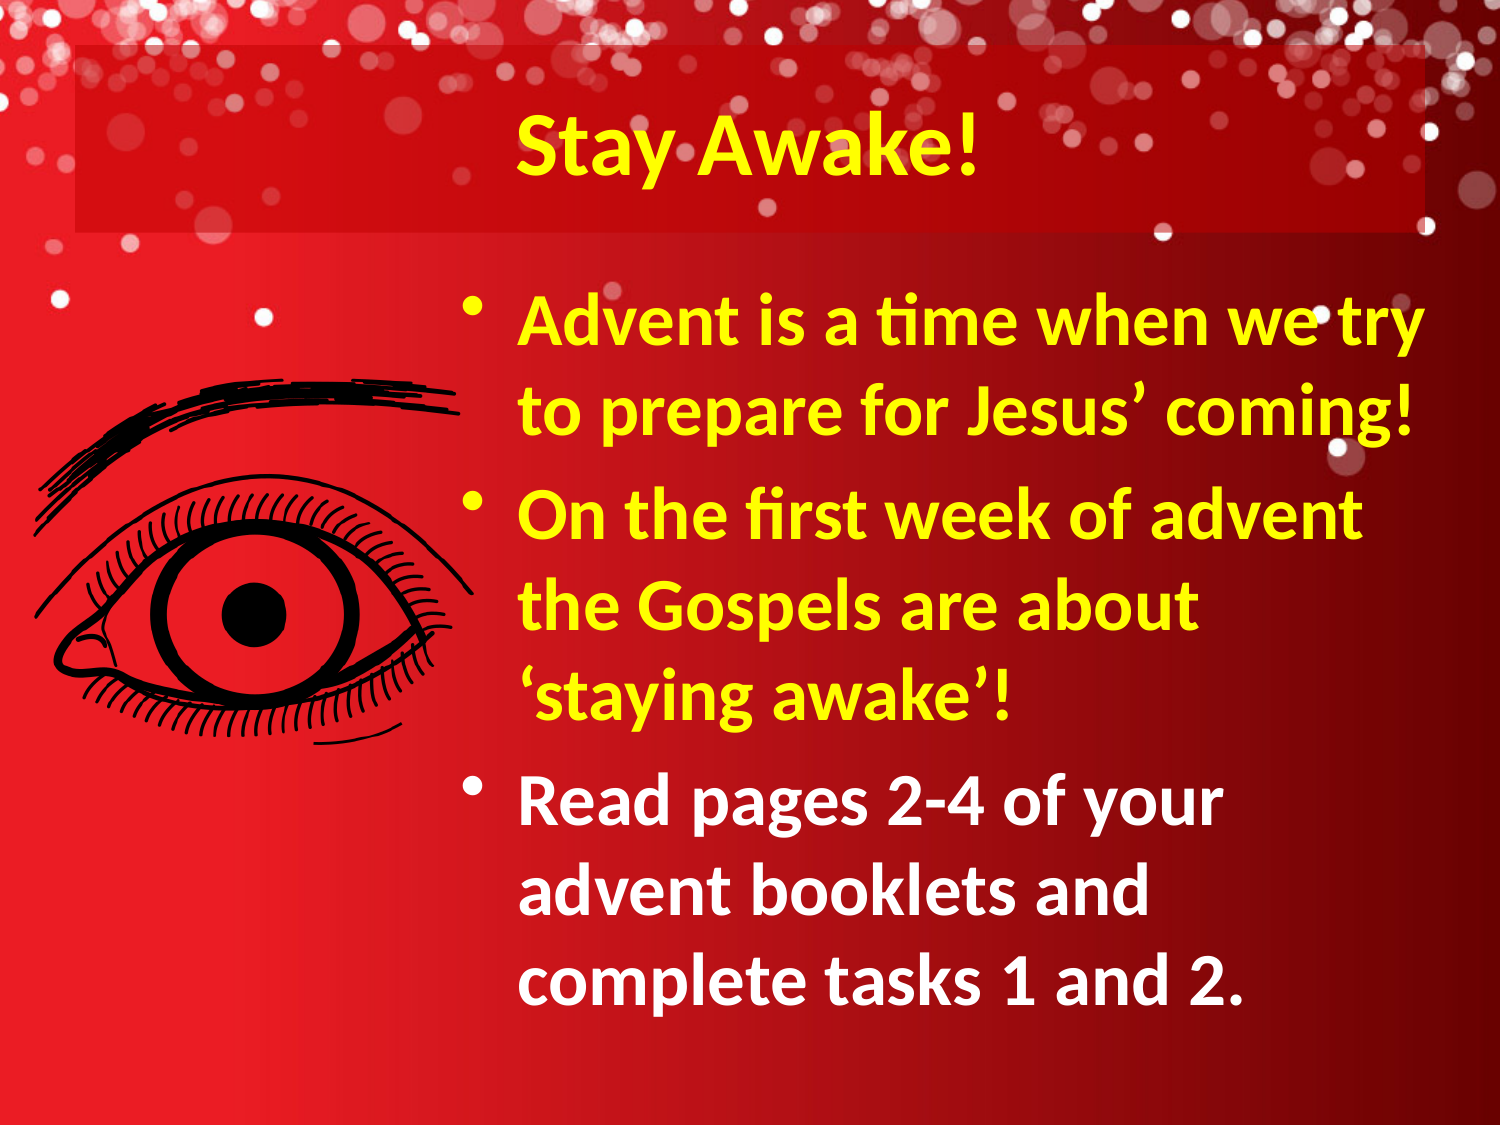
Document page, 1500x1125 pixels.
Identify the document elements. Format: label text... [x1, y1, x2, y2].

picture [0, 0, 1500, 1125]
title Stay Awake! [75, 45, 1425, 233]
list Advent is a time when we try to prepare for Jesus’ coming! On the first week of advent the Gospels are about ‘staying awake’! Read pages 2-4 of your advent booklets and complete tasks 1 and 2. [445, 262, 1462, 1005]
